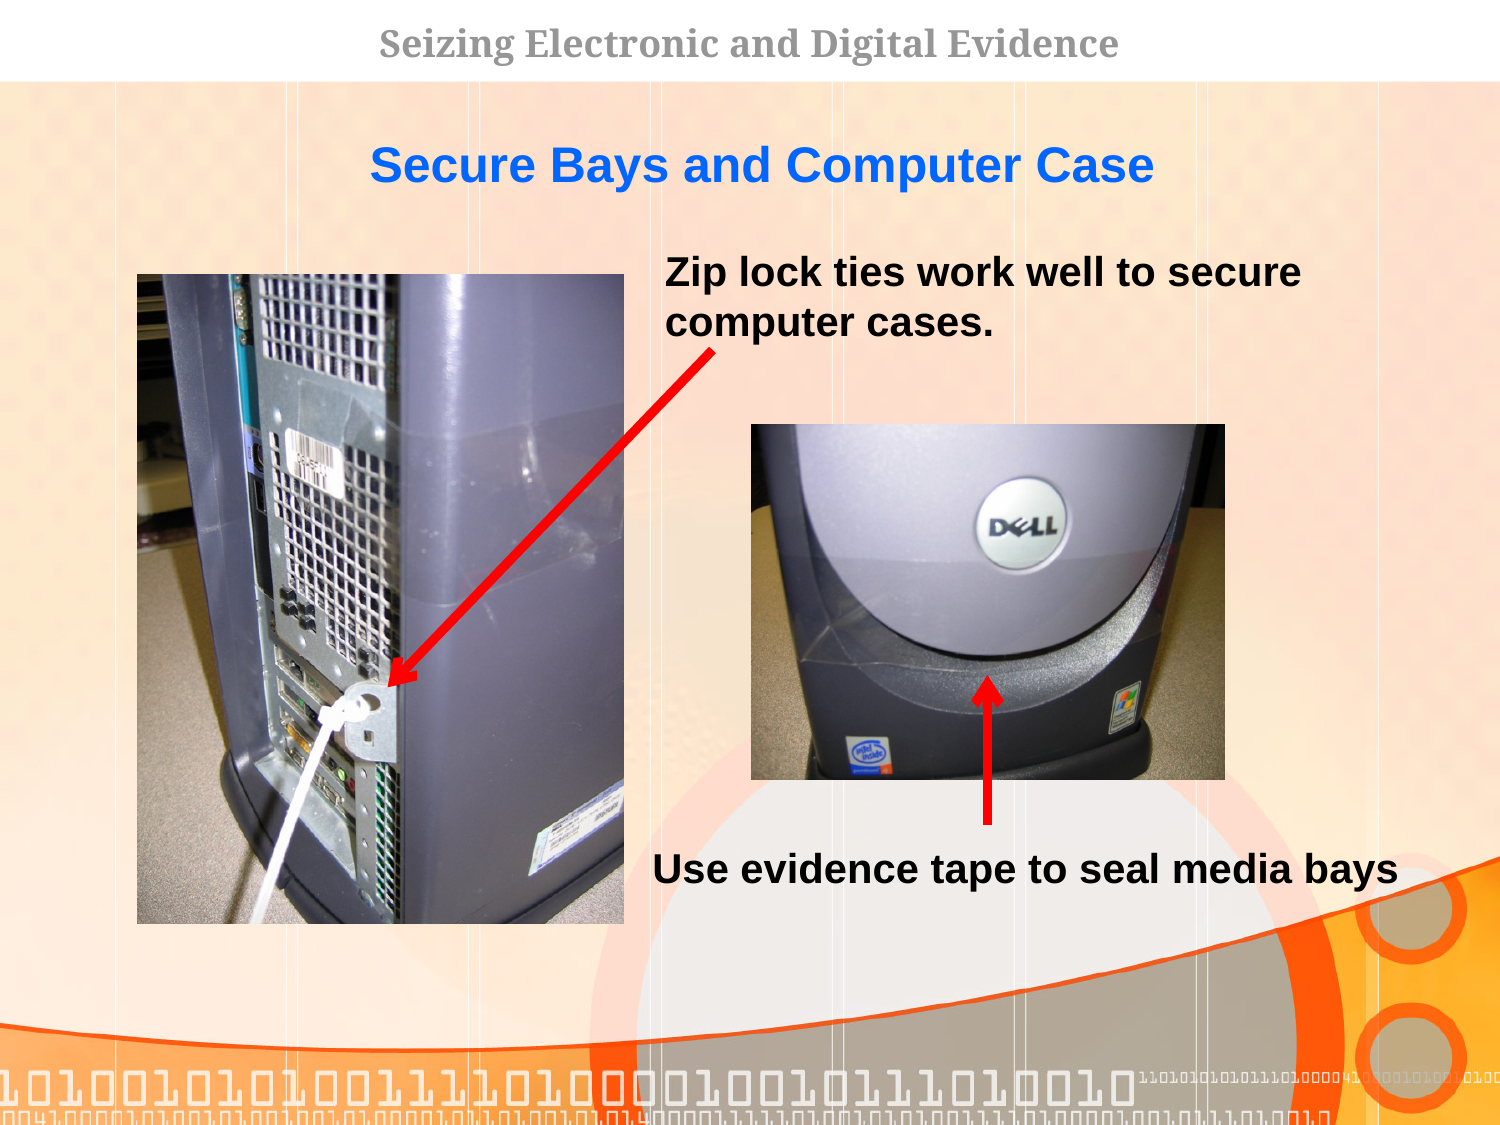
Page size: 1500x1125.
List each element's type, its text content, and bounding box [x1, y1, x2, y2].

picture [0, 82, 1500, 1125]
text_box Use evidence tape to seal media bays [637, 834, 1450, 900]
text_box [387, 349, 713, 688]
text_box Seizing Electronic and Digital Evidence [0, 12, 1500, 73]
text_box Zip lock ties work well to secure computer cases. [649, 237, 1463, 353]
text_box Secure Bays and Computer Case [75, 124, 1450, 200]
